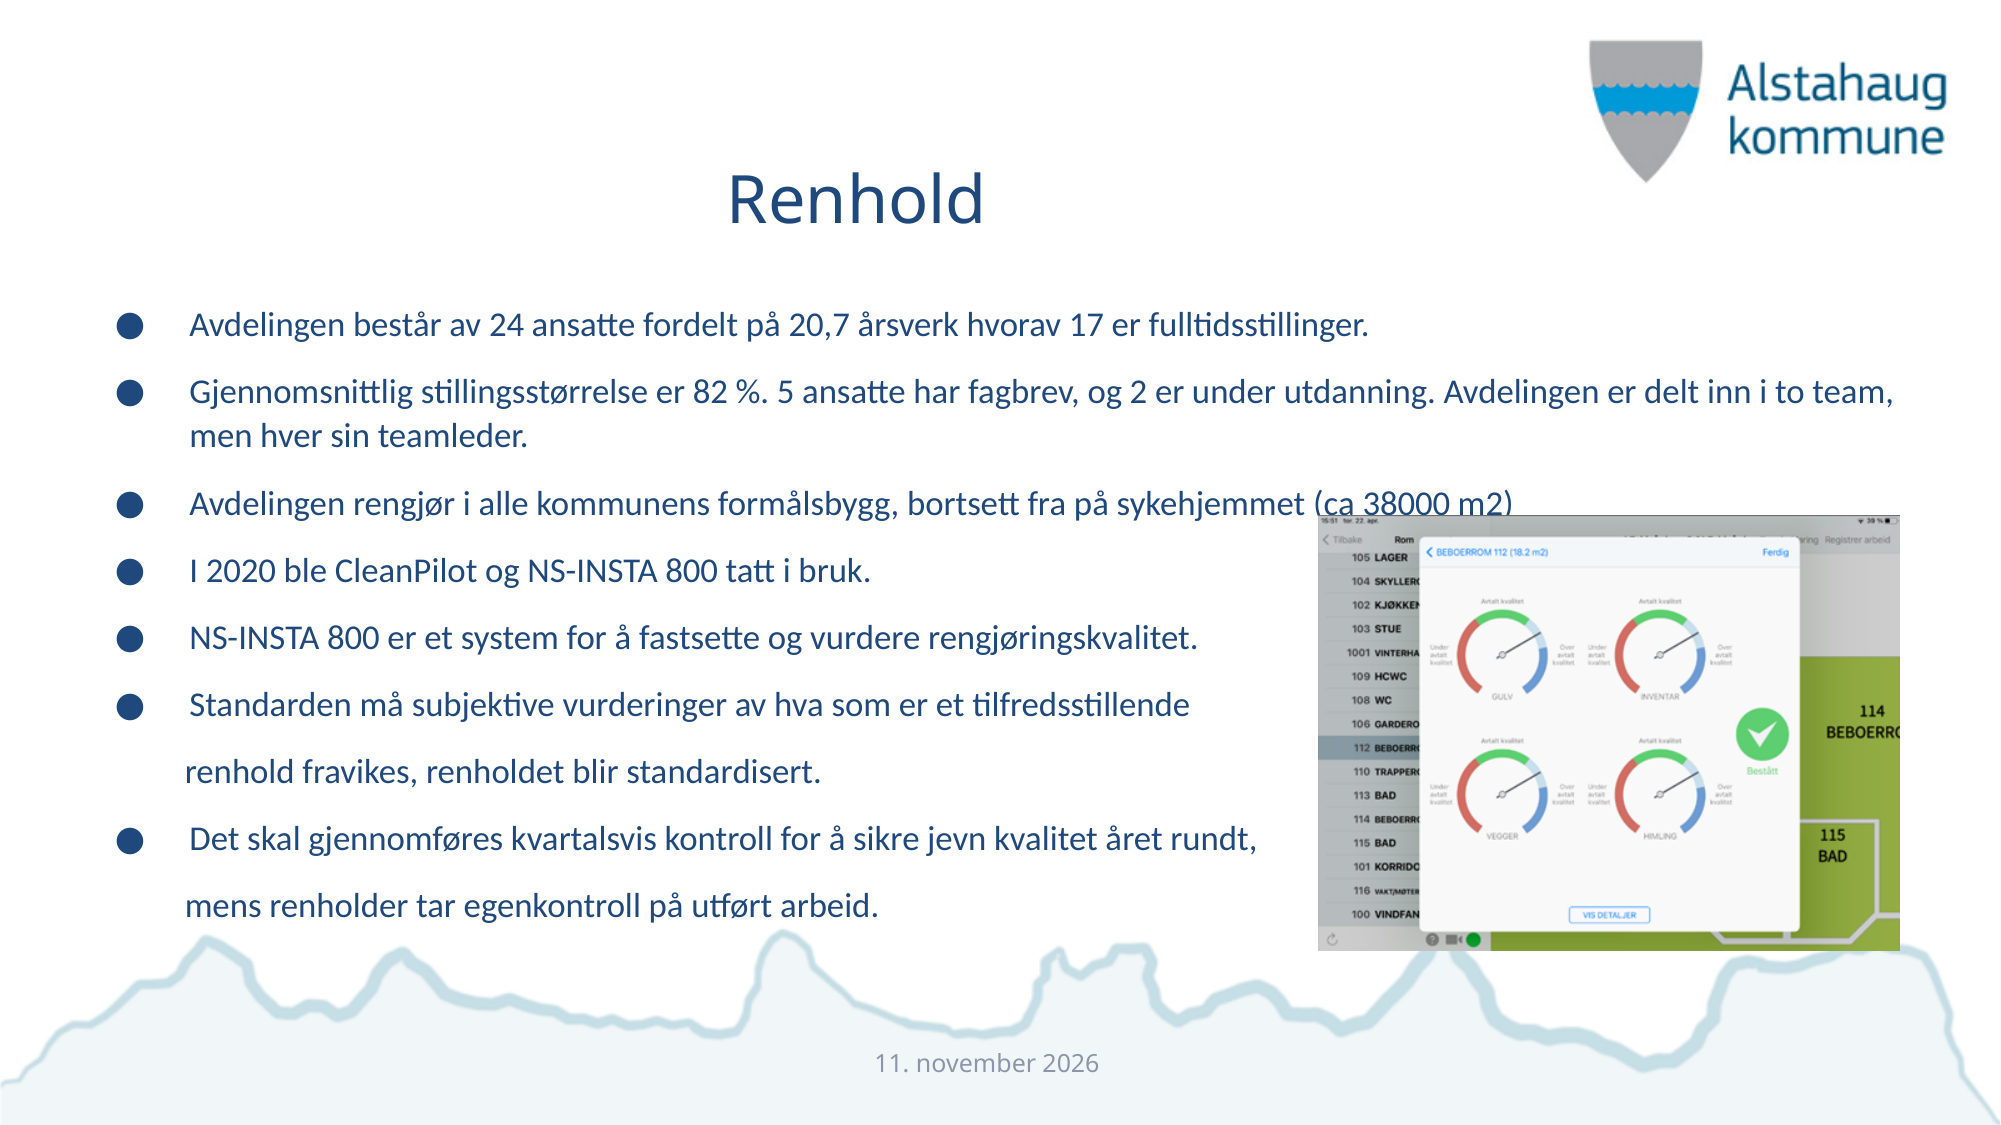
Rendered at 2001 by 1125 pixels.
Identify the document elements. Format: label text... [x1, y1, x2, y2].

title Renhold [99, 103, 1615, 290]
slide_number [753, 1035, 1221, 1095]
list Avdelingen består av 24 ansatte fordelt på 20,7 årsverk hvorav 17 er fulltidsstillinger. Gjennomsnittlig stillingsstørrelse er 82 %. 5 ansatte har fagbrev, og 2 er under utdanning. Avdelingen er delt inn i to team, men hver sin teamleder. Avdelingen rengjør i alle kommunens formålsbygg, bortsett fra på sykehjemmet (ca 38000 m2) I 2020 ble CleanPilot og NS-INSTA 800 tatt i bruk. NS-INSTA 800 er et system for å fastsette og vurdere rengjøringskvalitet. Standarden må subjektive vurderinger av hva som er et tilfredsstillende renhold fravikes, renholdet blir standardisert. Det skal gjennomføres kvartalsvis kontroll for å sikre jevn kvalitet året rundt, mens renholder tar egenkontroll på utført arbeid. [99, 290, 1945, 1005]
picture [0, 0, 2001, 1125]
